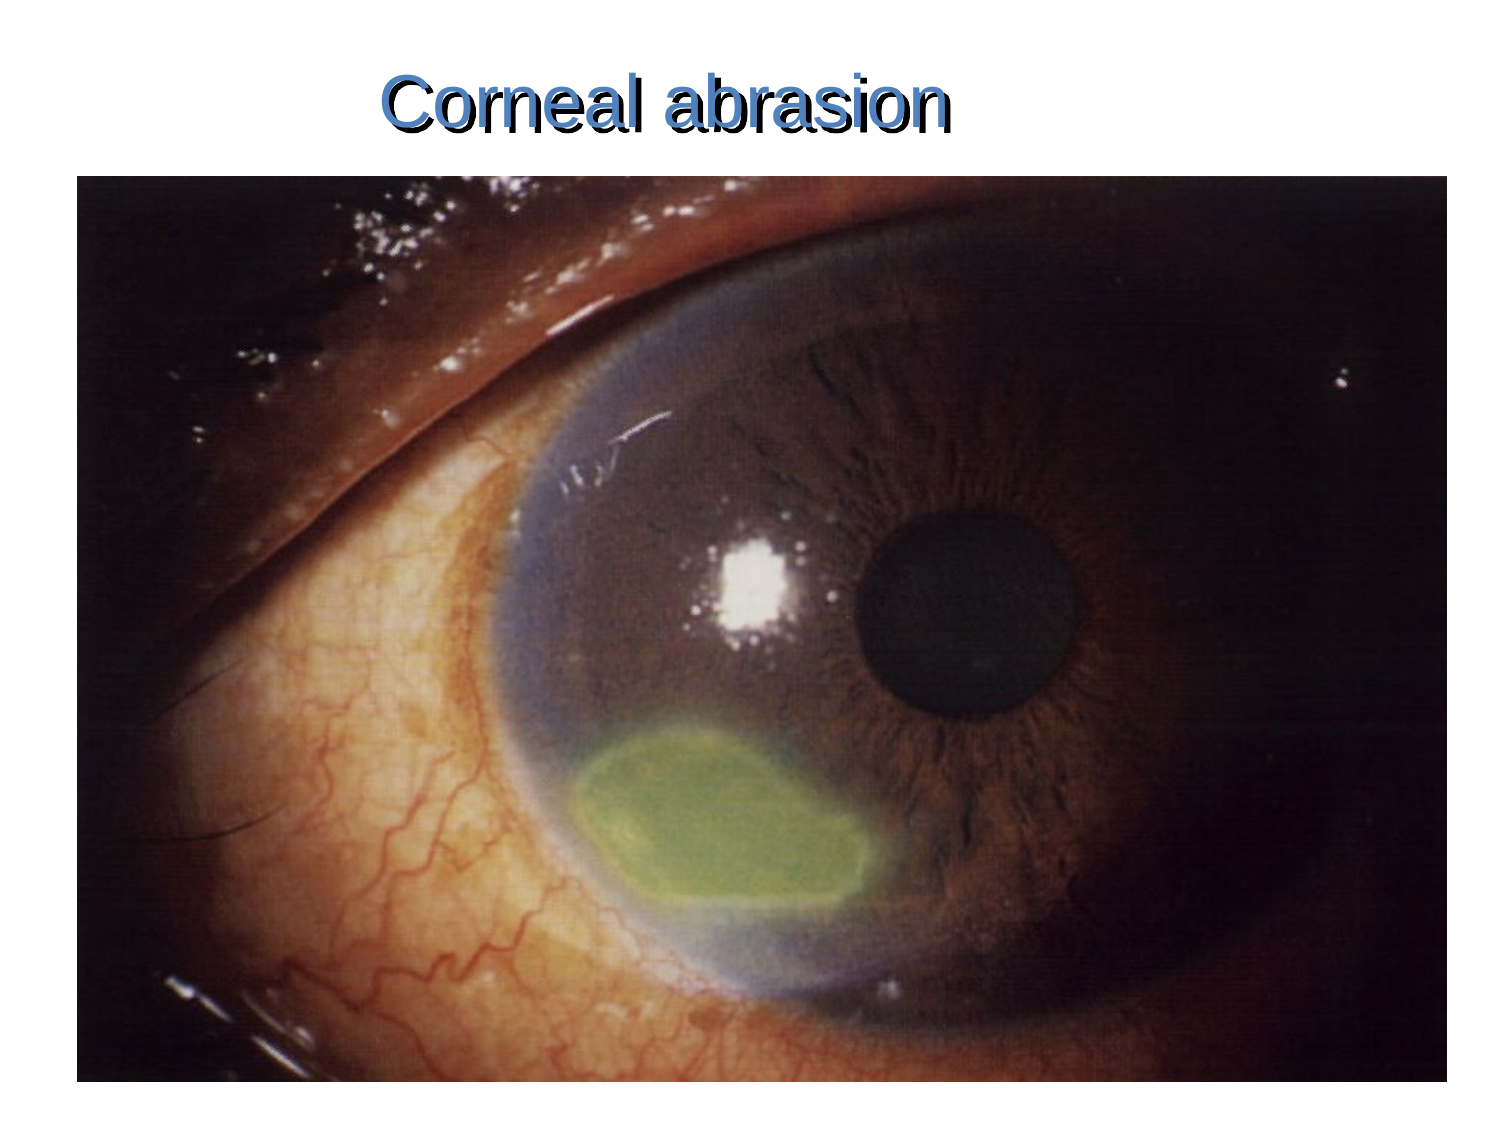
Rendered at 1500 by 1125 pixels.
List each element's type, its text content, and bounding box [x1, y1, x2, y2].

title Corneal abrasion [0, 42, 1350, 154]
picture [76, 175, 1448, 1083]
